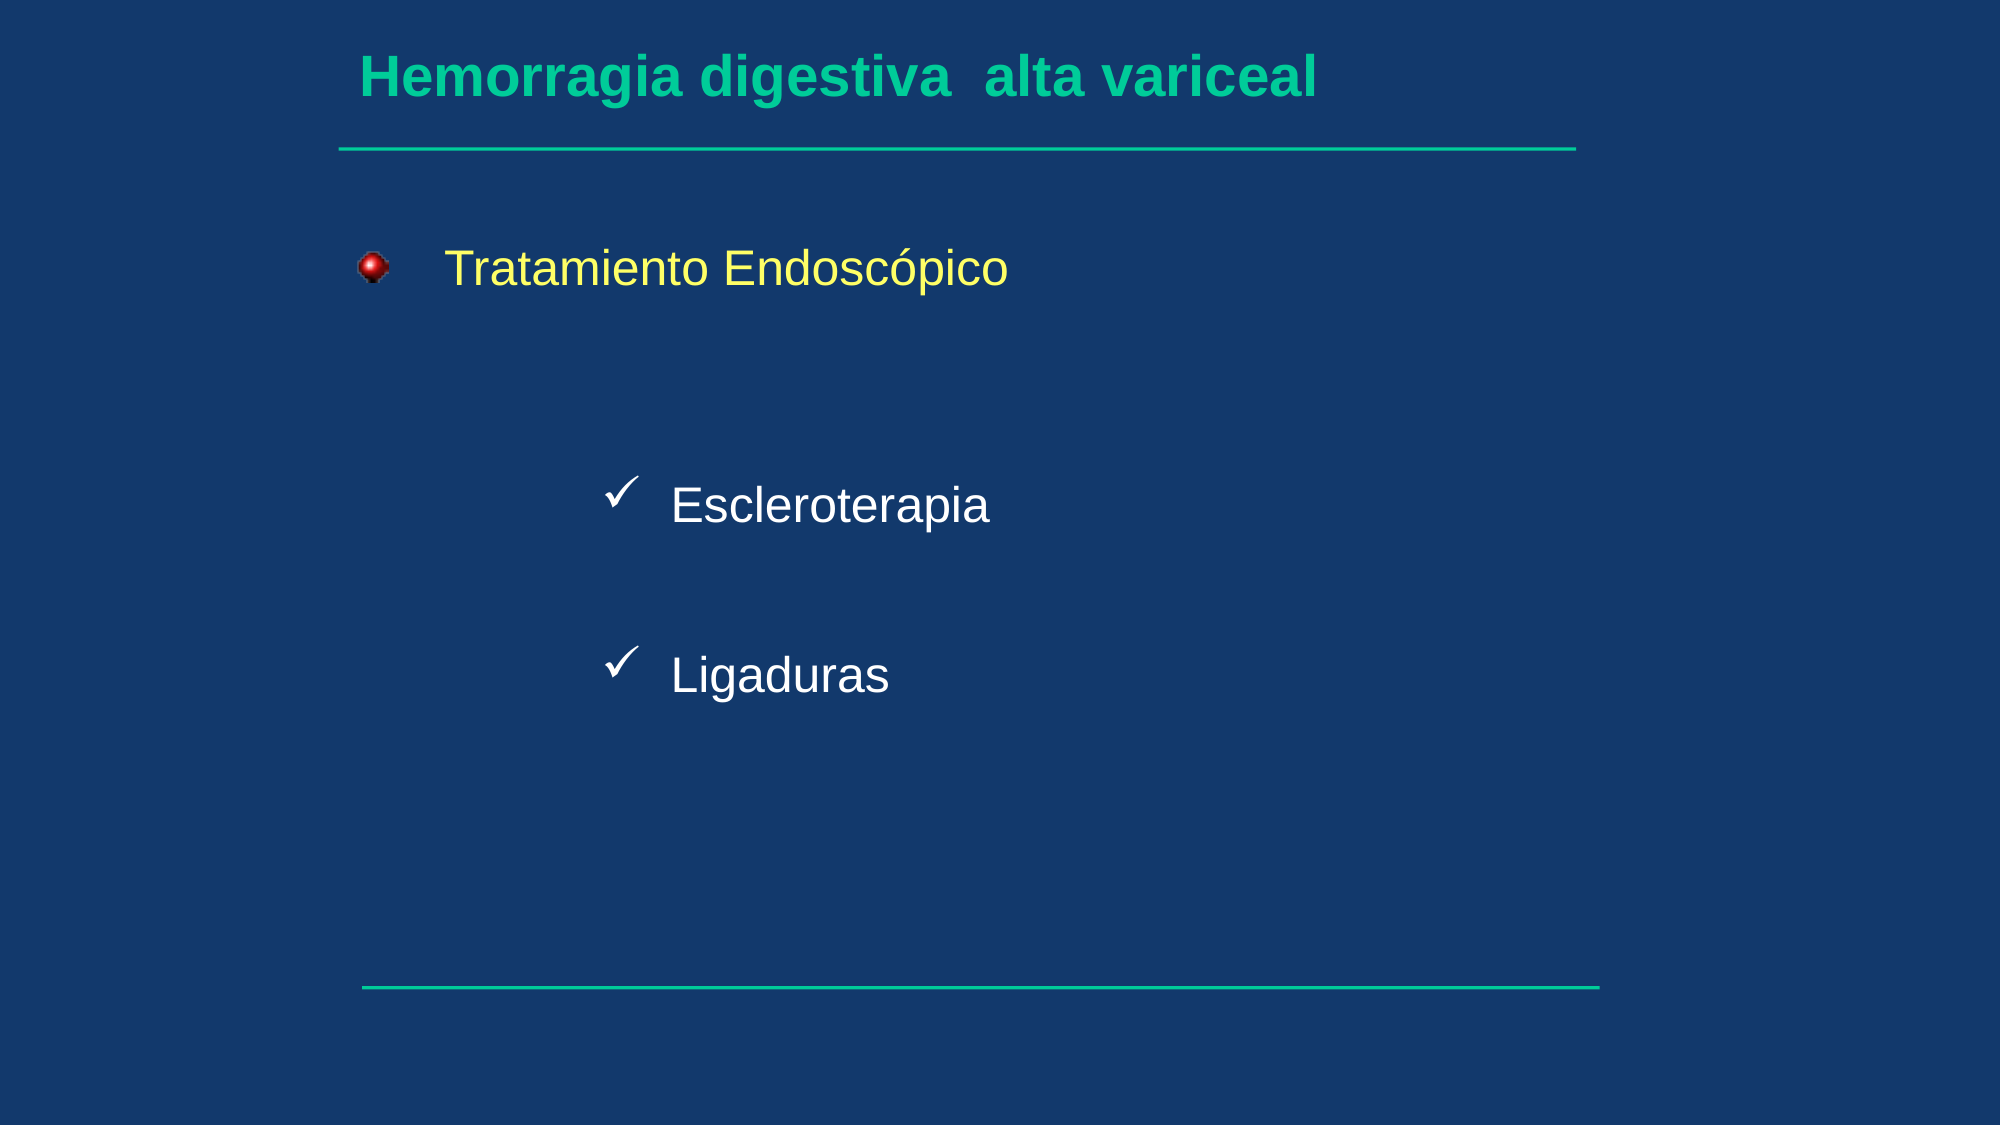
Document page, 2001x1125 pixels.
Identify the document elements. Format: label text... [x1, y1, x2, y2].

text_box Hemorragia digestiva alta variceal [279, 31, 1638, 116]
text_box Escleroterapia Ligaduras [586, 465, 1189, 711]
text_box Tratamiento Endoscópico [338, 227, 1402, 303]
picture [353, 247, 389, 283]
